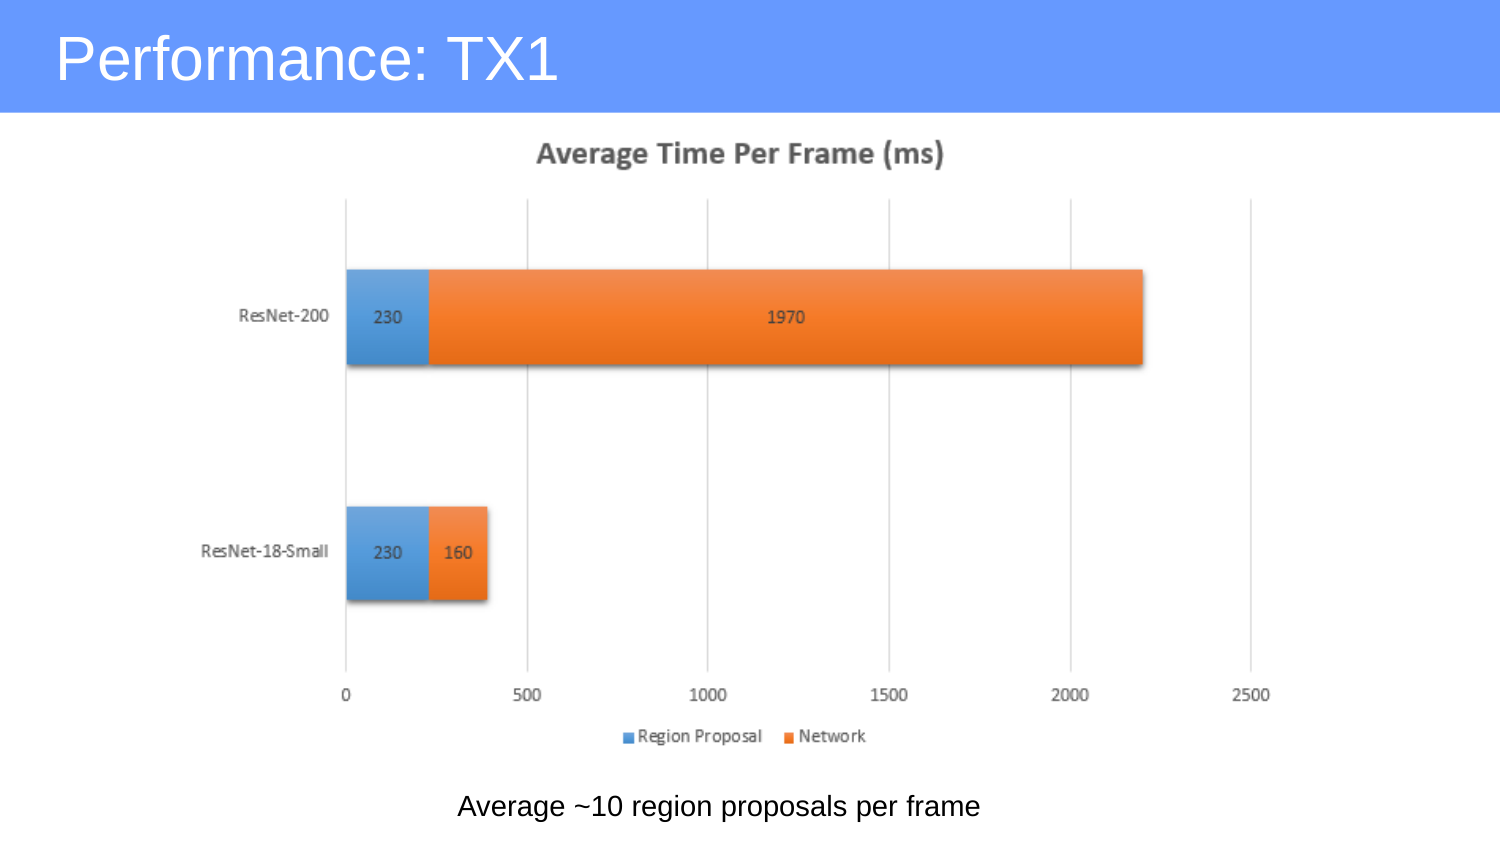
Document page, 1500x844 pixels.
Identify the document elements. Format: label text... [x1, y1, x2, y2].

text_box Performance: TX1 [40, 3, 1439, 98]
text_box [0, 0, 1500, 113]
text_box Average ~10 region proposals per frame [442, 772, 1058, 844]
picture [200, 126, 1279, 755]
